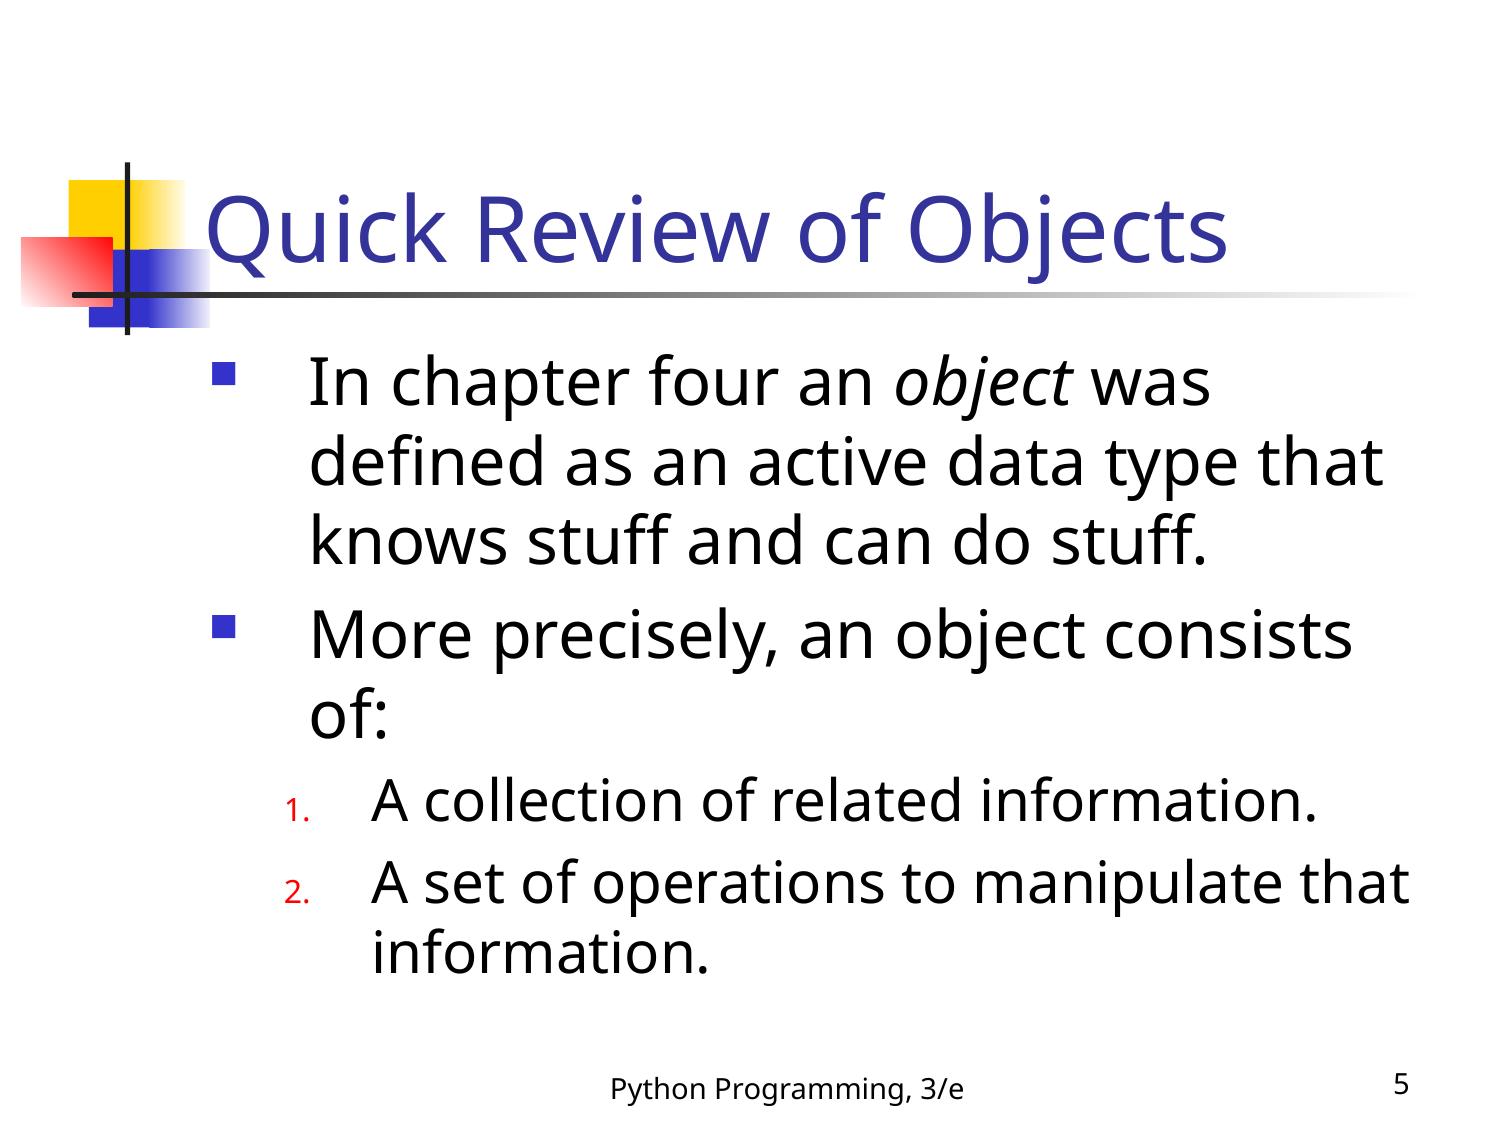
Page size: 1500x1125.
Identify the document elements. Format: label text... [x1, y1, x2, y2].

list In chapter four an object was defined as an active data type that knows stuff and can do stuff. More precisely, an object consists of: A collection of related information. A set of operations to manipulate that information. [193, 331, 1469, 1006]
slide_number 5 [1112, 1037, 1426, 1113]
footer Python Programming, 3/e [549, 1037, 1026, 1113]
title Quick Review of Objects [188, 101, 1468, 289]
